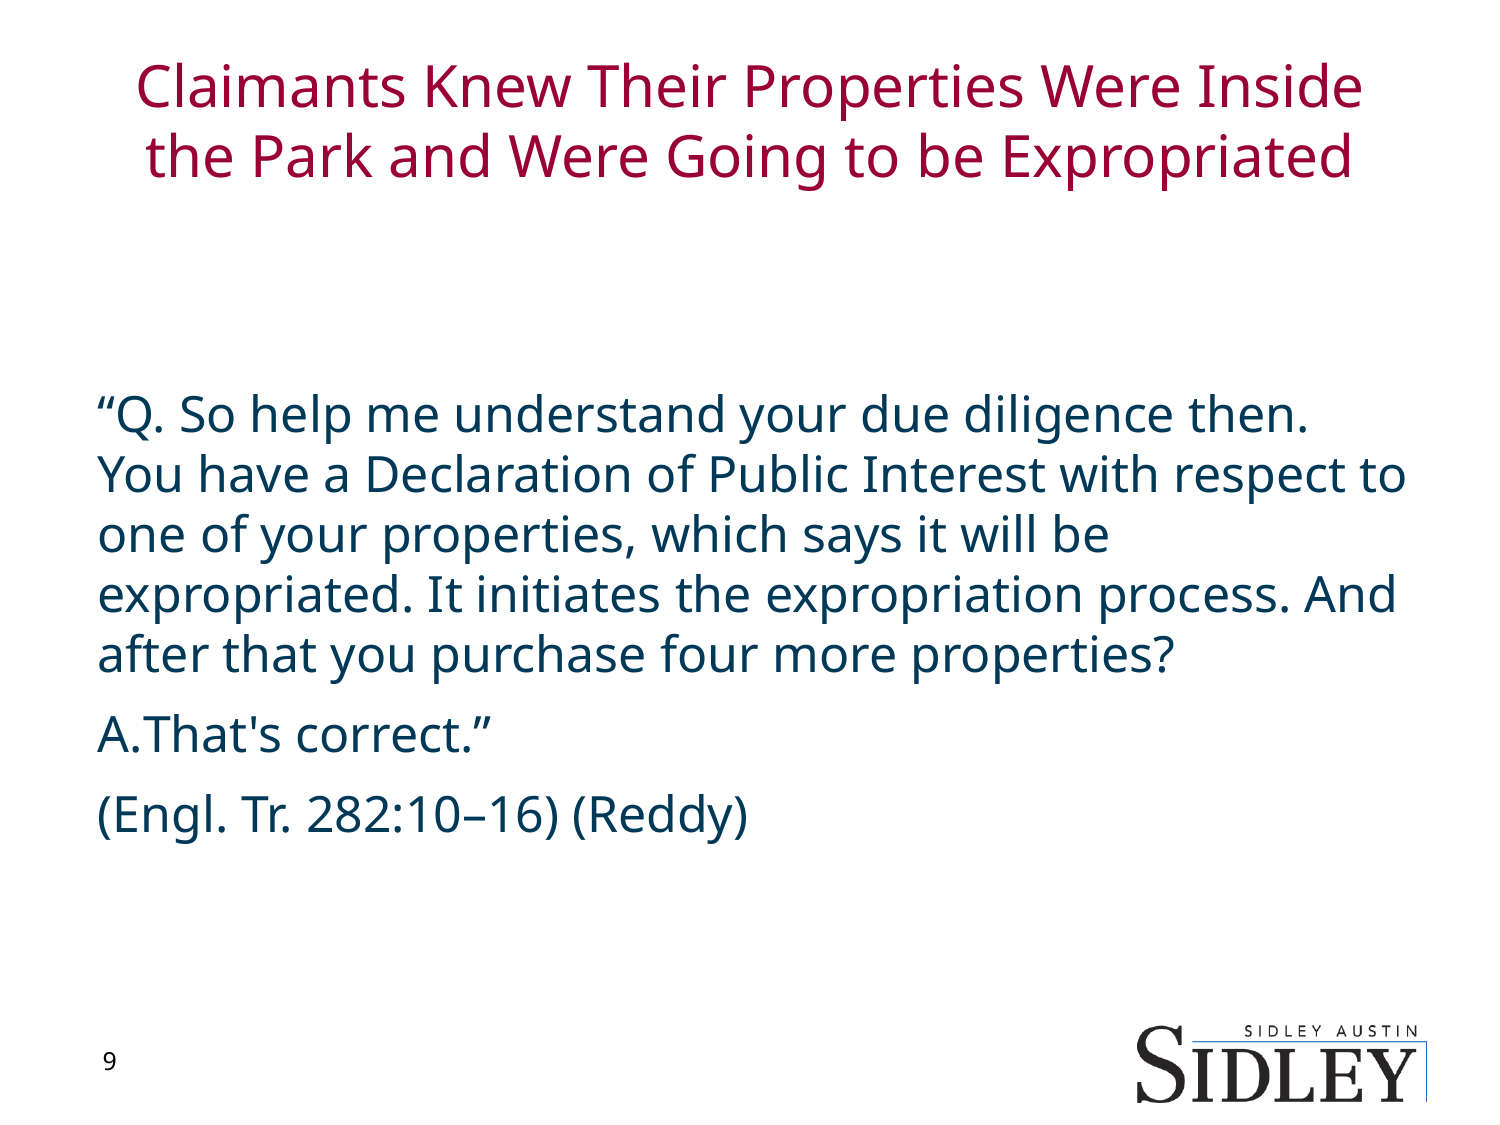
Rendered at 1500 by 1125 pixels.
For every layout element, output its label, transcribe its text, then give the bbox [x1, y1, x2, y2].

picture [1137, 1025, 1427, 1103]
title Claimants Knew Their Properties Were Inside the Park and Were Going to be Expropriated [82, 24, 1418, 213]
list “Q. So help me understand your due diligence then. You have a Declaration of Public Interest with respect to one of your properties, which says it will be expropriated. It initiates the expropriation process. And after that you purchase four more properties? That's correct.” (Engl. Tr. 282:10–16) (Reddy) [82, 237, 1426, 988]
slide_number 9 [87, 1037, 401, 1098]
